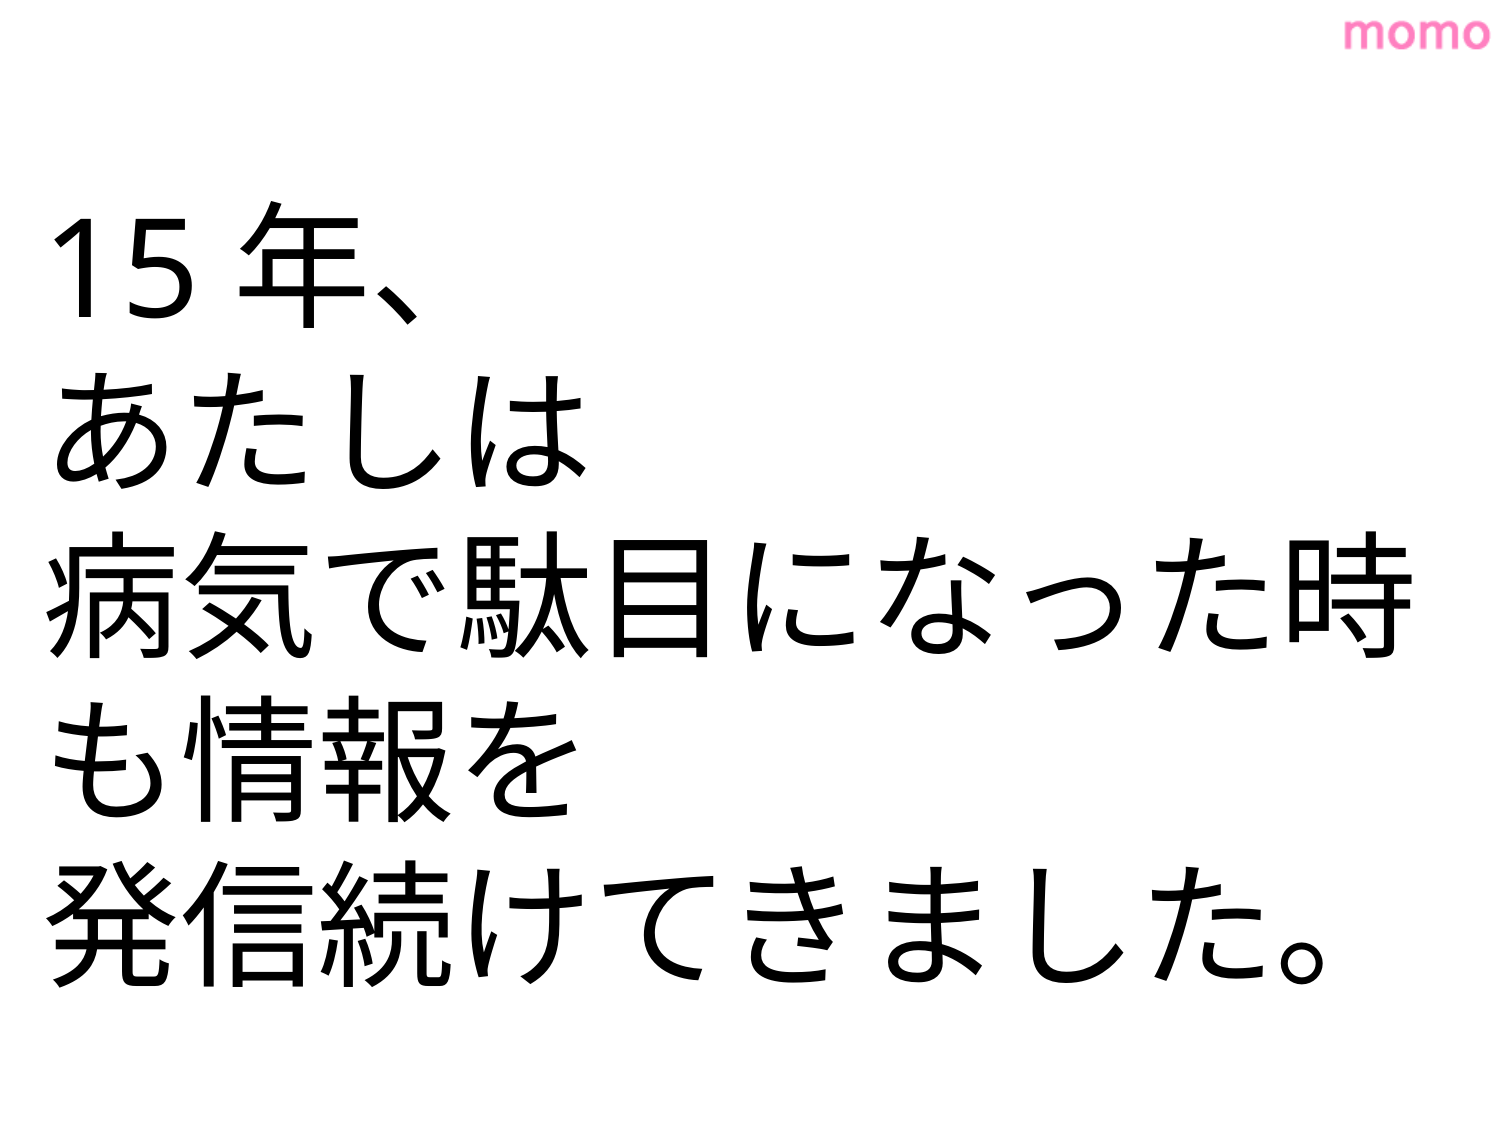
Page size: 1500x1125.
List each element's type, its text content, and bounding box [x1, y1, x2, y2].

picture [1333, 3, 1500, 63]
title 15年、 あたしは 病気で駄目になった時も情報を 発信続けてきました。 [29, 172, 1471, 1012]
